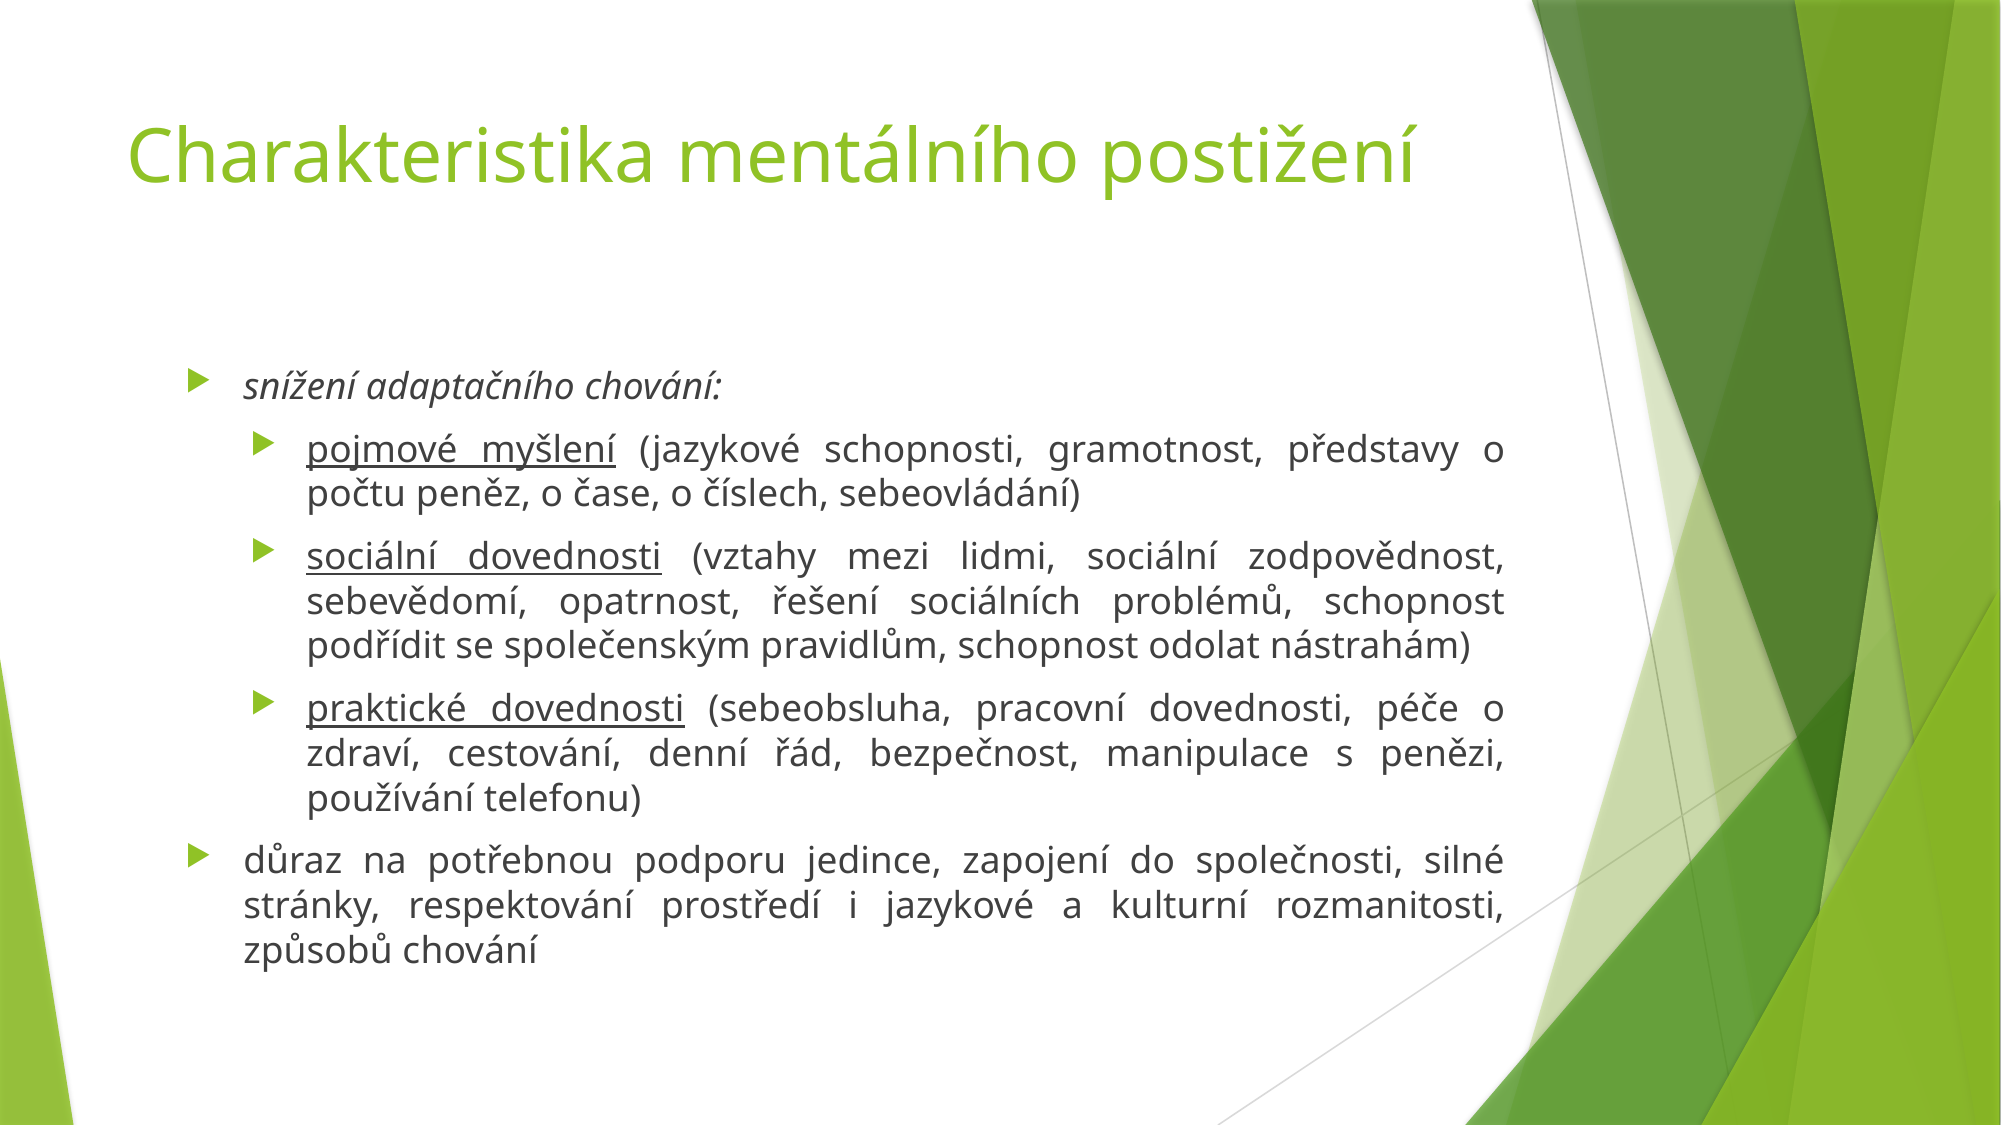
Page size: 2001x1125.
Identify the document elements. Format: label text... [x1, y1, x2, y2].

list snížení adaptačního chování: pojmové myšlení (jazykové schopnosti, gramotnost, představy o počtu peněz, o čase, o číslech, sebeovládání) sociální dovednosti (vztahy mezi lidmi, sociální zodpovědnost, sebevědomí, opatrnost, řešení sociálních problémů, schopnost podřídit se společenským pravidlům, schopnost odolat nástrahám) praktické dovednosti (sebeobsluha, pracovní dovednosti, péče o zdraví, cestování, denní řád, bezpečnost, manipulace s penězi, používání telefonu) důraz na potřebnou podporu jedince, zapojení do společnosti, silné stránky, respektování prostředí i jazykové a kulturní rozmanitosti, způsobů chování [111, 354, 1522, 992]
title Charakteristika mentálního postižení [111, 99, 1522, 317]
